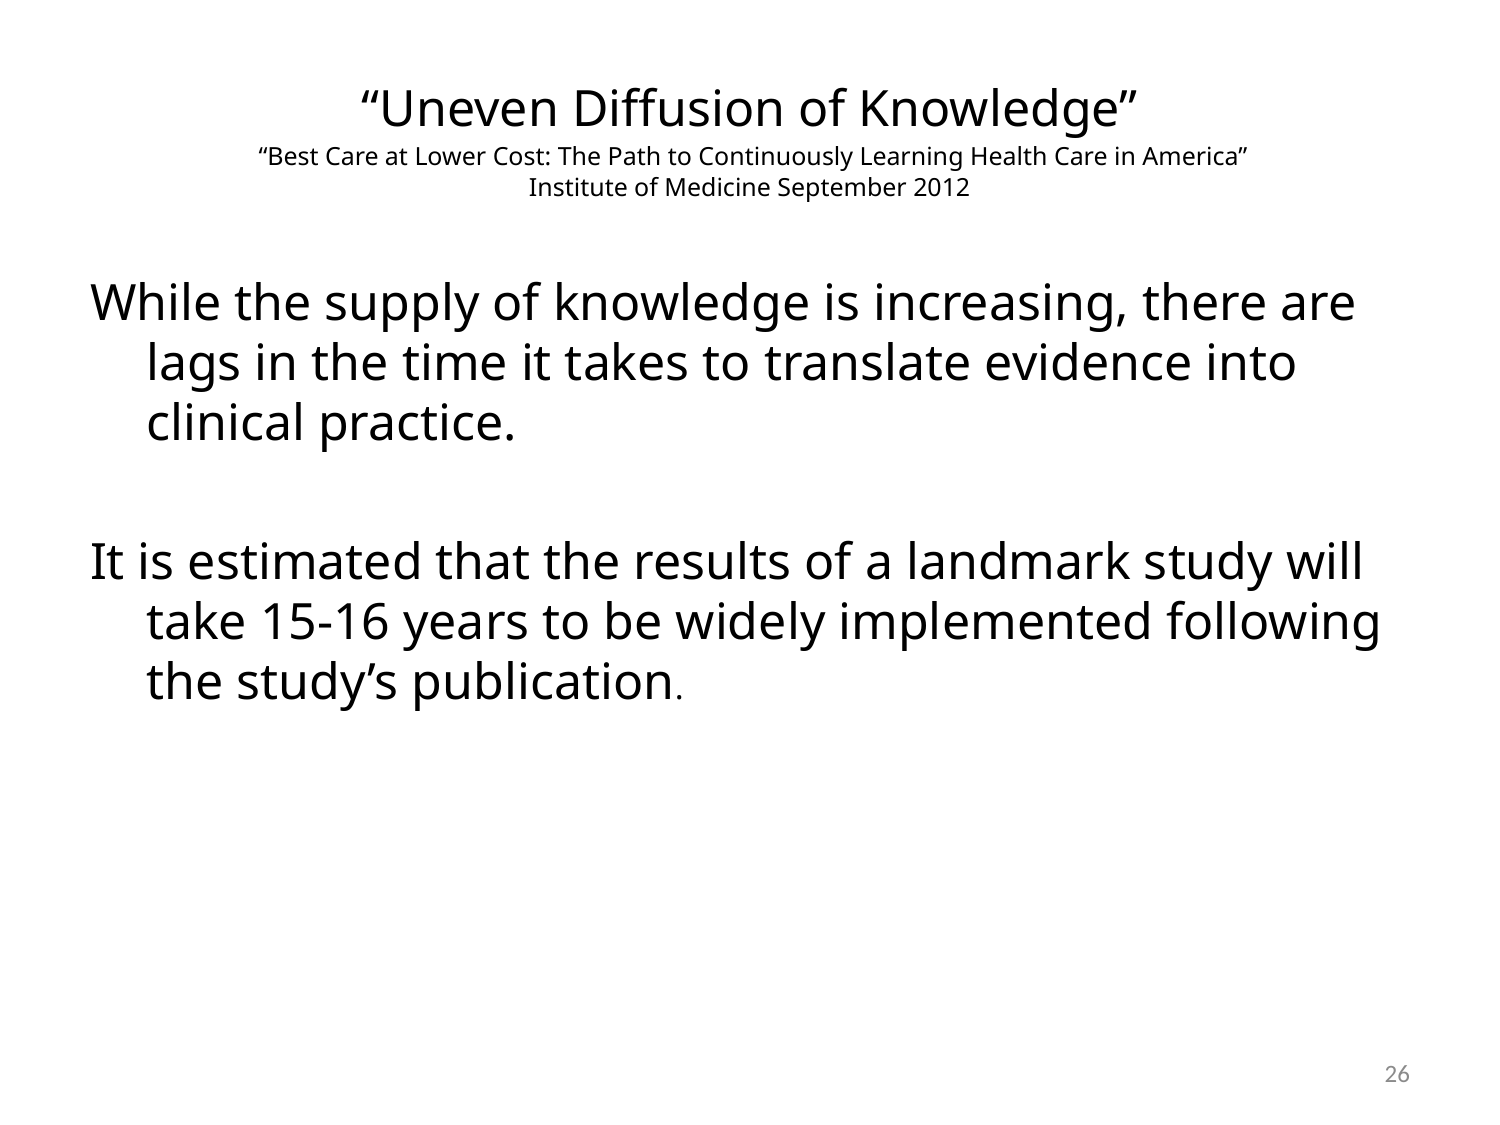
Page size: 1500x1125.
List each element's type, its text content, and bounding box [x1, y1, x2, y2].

list While the supply of knowledge is increasing, there are lags in the time it takes to translate evidence into clinical practice. It is estimated that the results of a landmark study will take 15-16 years to be widely implemented following the study’s publication. [75, 262, 1425, 1005]
slide_number 26 [1074, 1042, 1425, 1103]
title “Uneven Diffusion of Knowledge” “Best Care at Lower Cost: The Path to Continuously Learning Health Care in America” Institute of Medicine September 2012 [75, 45, 1425, 233]
